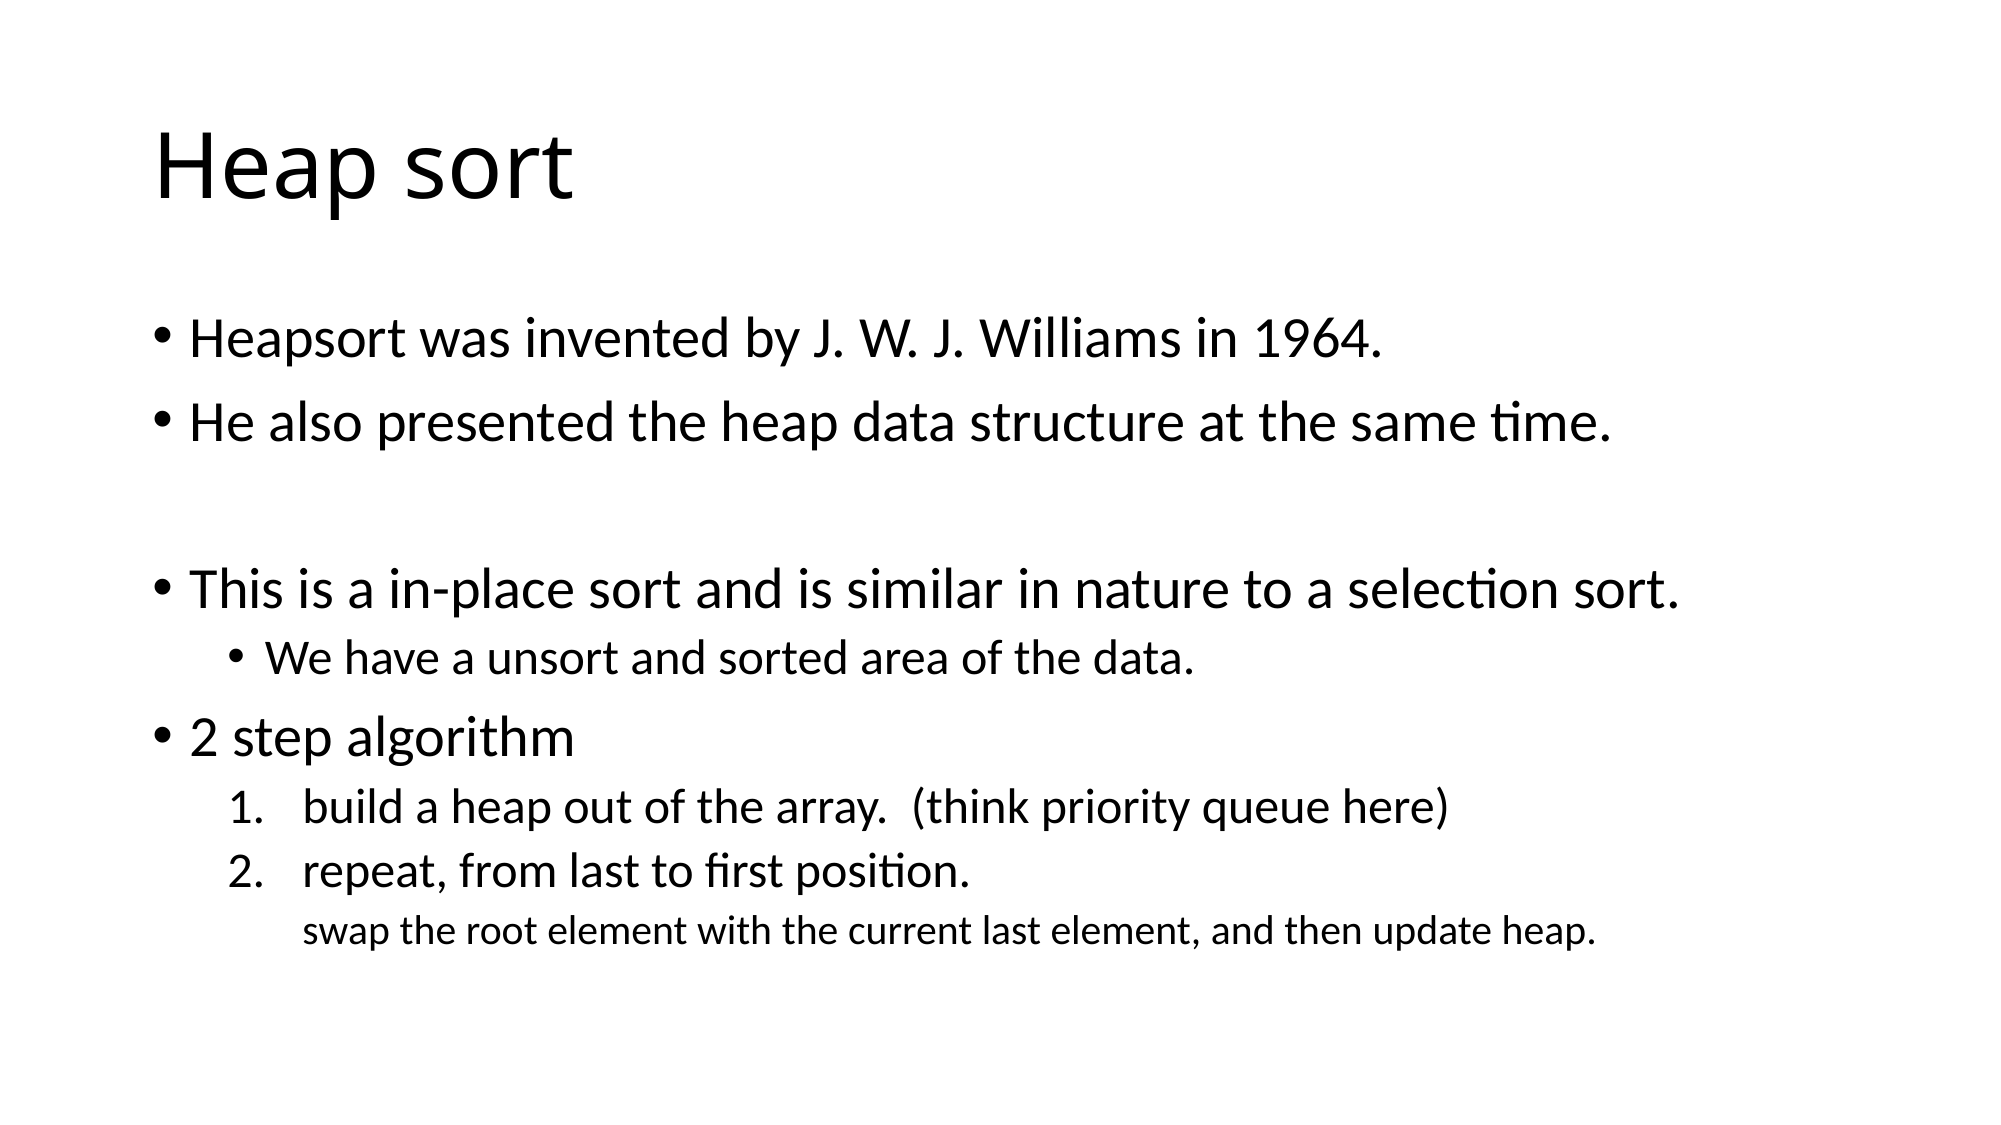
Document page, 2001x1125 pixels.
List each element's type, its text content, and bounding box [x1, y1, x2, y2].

title Heap sort [137, 59, 1863, 278]
list Heapsort was invented by J. W. J. Williams in 1964. He also presented the heap data structure at the same time. This is a in-place sort and is similar in nature to a selection sort. We have a unsort and sorted area of the data. 2 step algorithm build a heap out of the array. (think priority queue here) repeat, from last to first position. swap the root element with the current last element, and then update heap. [137, 299, 1863, 1014]
